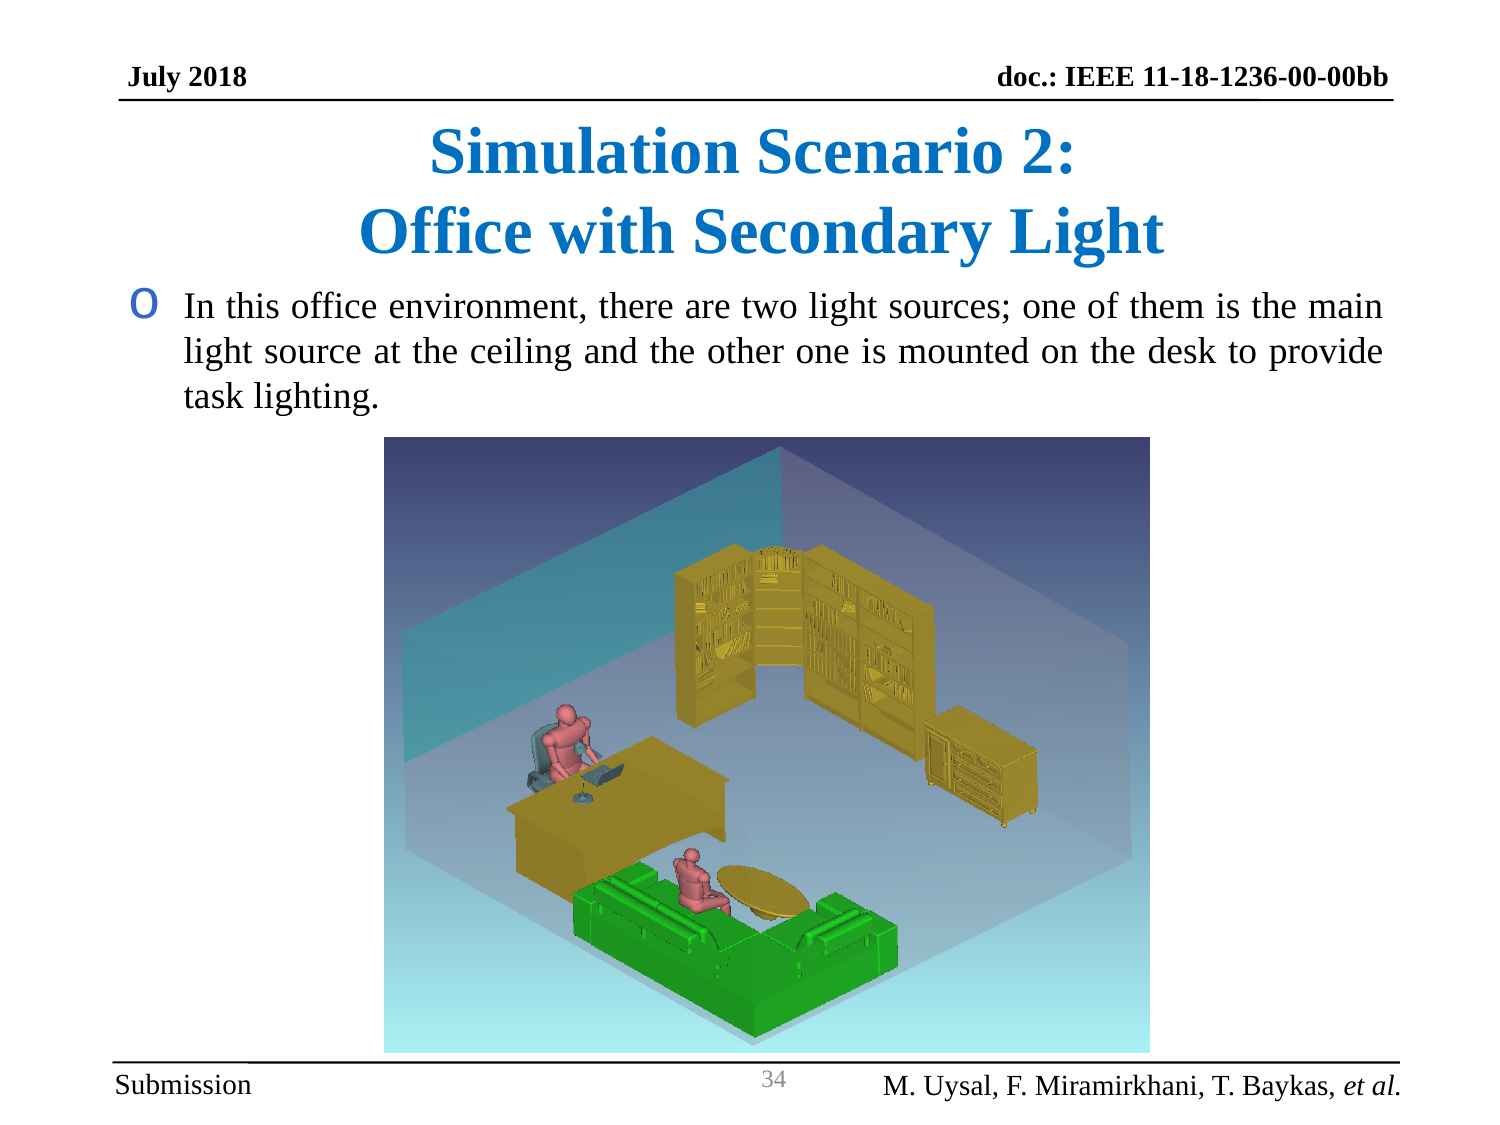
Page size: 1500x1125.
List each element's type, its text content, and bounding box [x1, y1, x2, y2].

text_box Submission [99, 1058, 295, 1108]
text_box Simulation Scenario 2: Office with Secondary Light [87, 99, 1438, 267]
text_box doc.: IEEE 11-18-1236-00-00bb [974, 49, 1410, 100]
picture [384, 437, 1151, 1053]
text_box M. Uysal, F. Miramirkhani, T. Baykas, et al. [868, 1058, 1424, 1109]
text_box In this office environment, there are two light sources; one of them is the main light source at the ceiling and the other one is mounted on the desk to provide task lighting. [112, 273, 1400, 424]
text_box July 2018 [112, 49, 263, 100]
slide_number 34 [741, 1062, 802, 1093]
